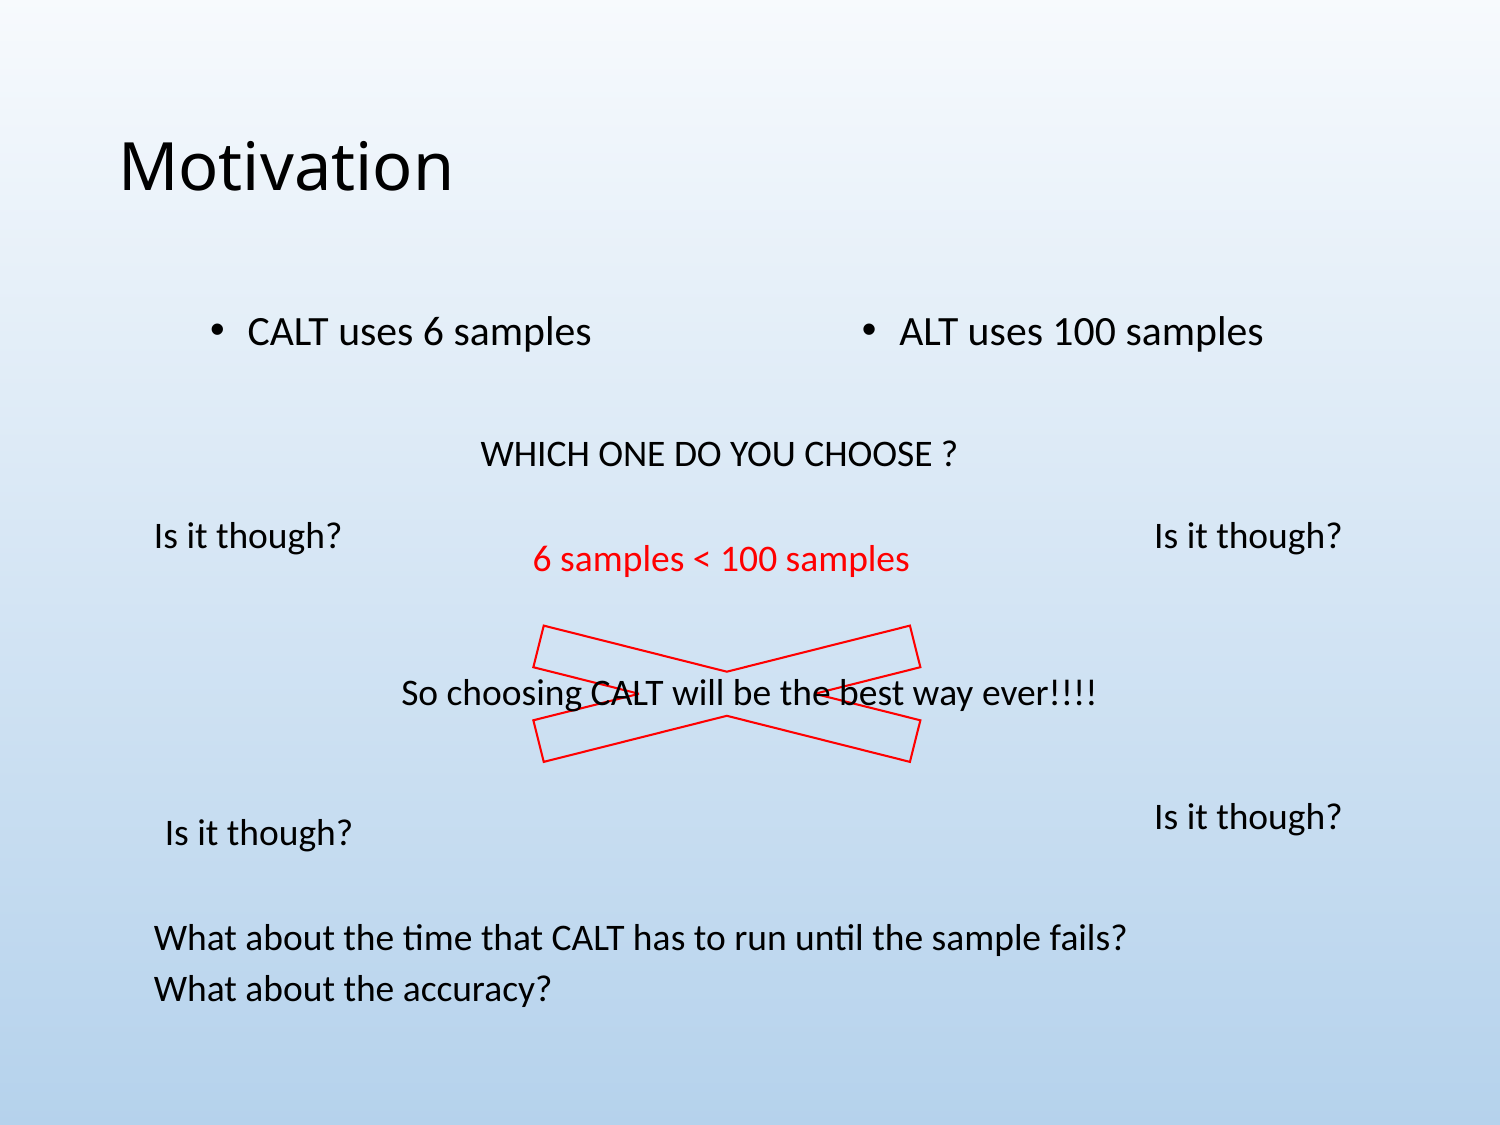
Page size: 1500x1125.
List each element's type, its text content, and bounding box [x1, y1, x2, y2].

text_box Is it though? [149, 800, 378, 861]
list CALT uses 6 samples [82, 301, 720, 422]
text_box [743, 721, 922, 764]
title Motivation [103, 59, 1397, 278]
text_box What about the time that CALT has to run until the sample fails? [139, 905, 1382, 1056]
text_box [532, 721, 711, 764]
text_box WHICH ONE DO YOU CHOOSE ? [139, 421, 1300, 482]
text_box [534, 624, 685, 660]
text_box So choosing CALT will be the best way ever!!!! [341, 660, 1159, 721]
text_box 6 samples < 100 samples [151, 481, 1300, 632]
text_box Is it though? [1139, 504, 1367, 564]
list ALT uses 100 samples [744, 301, 1382, 422]
text_box Is it though? [139, 504, 367, 564]
text_box What about the accuracy? [139, 956, 1234, 1017]
text_box Is it though? [1139, 784, 1367, 845]
text_box [769, 624, 920, 660]
